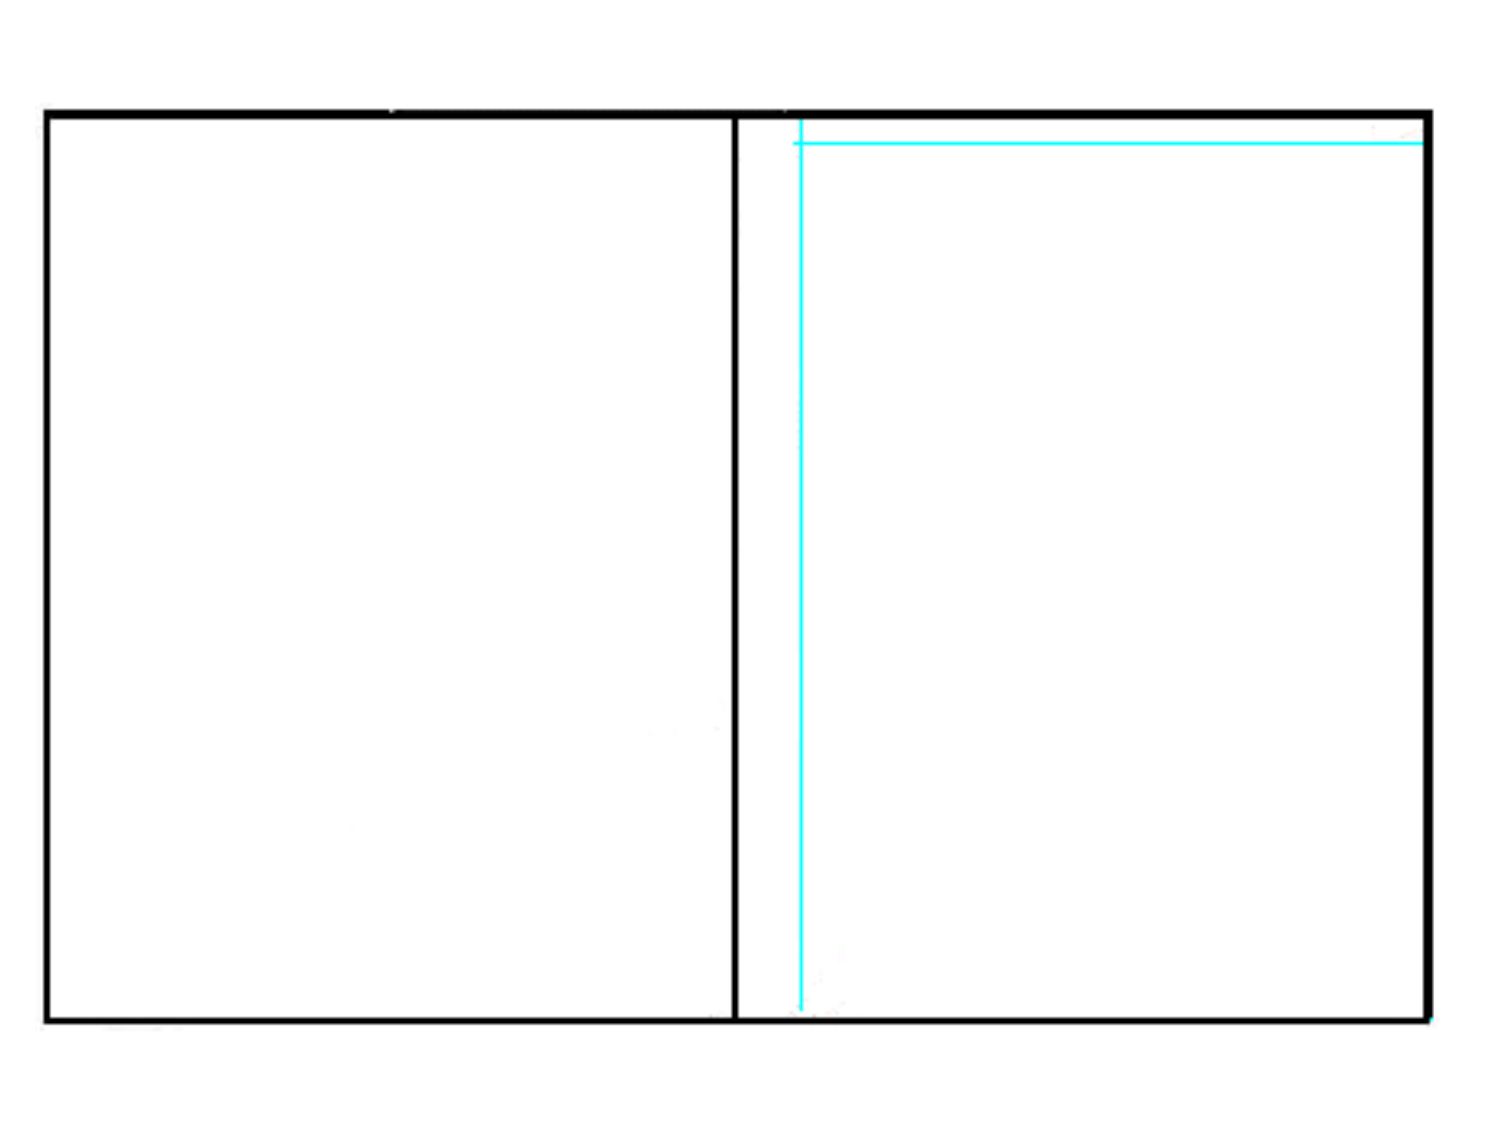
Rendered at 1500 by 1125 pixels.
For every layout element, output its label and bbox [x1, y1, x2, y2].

picture [35, 101, 1447, 1036]
